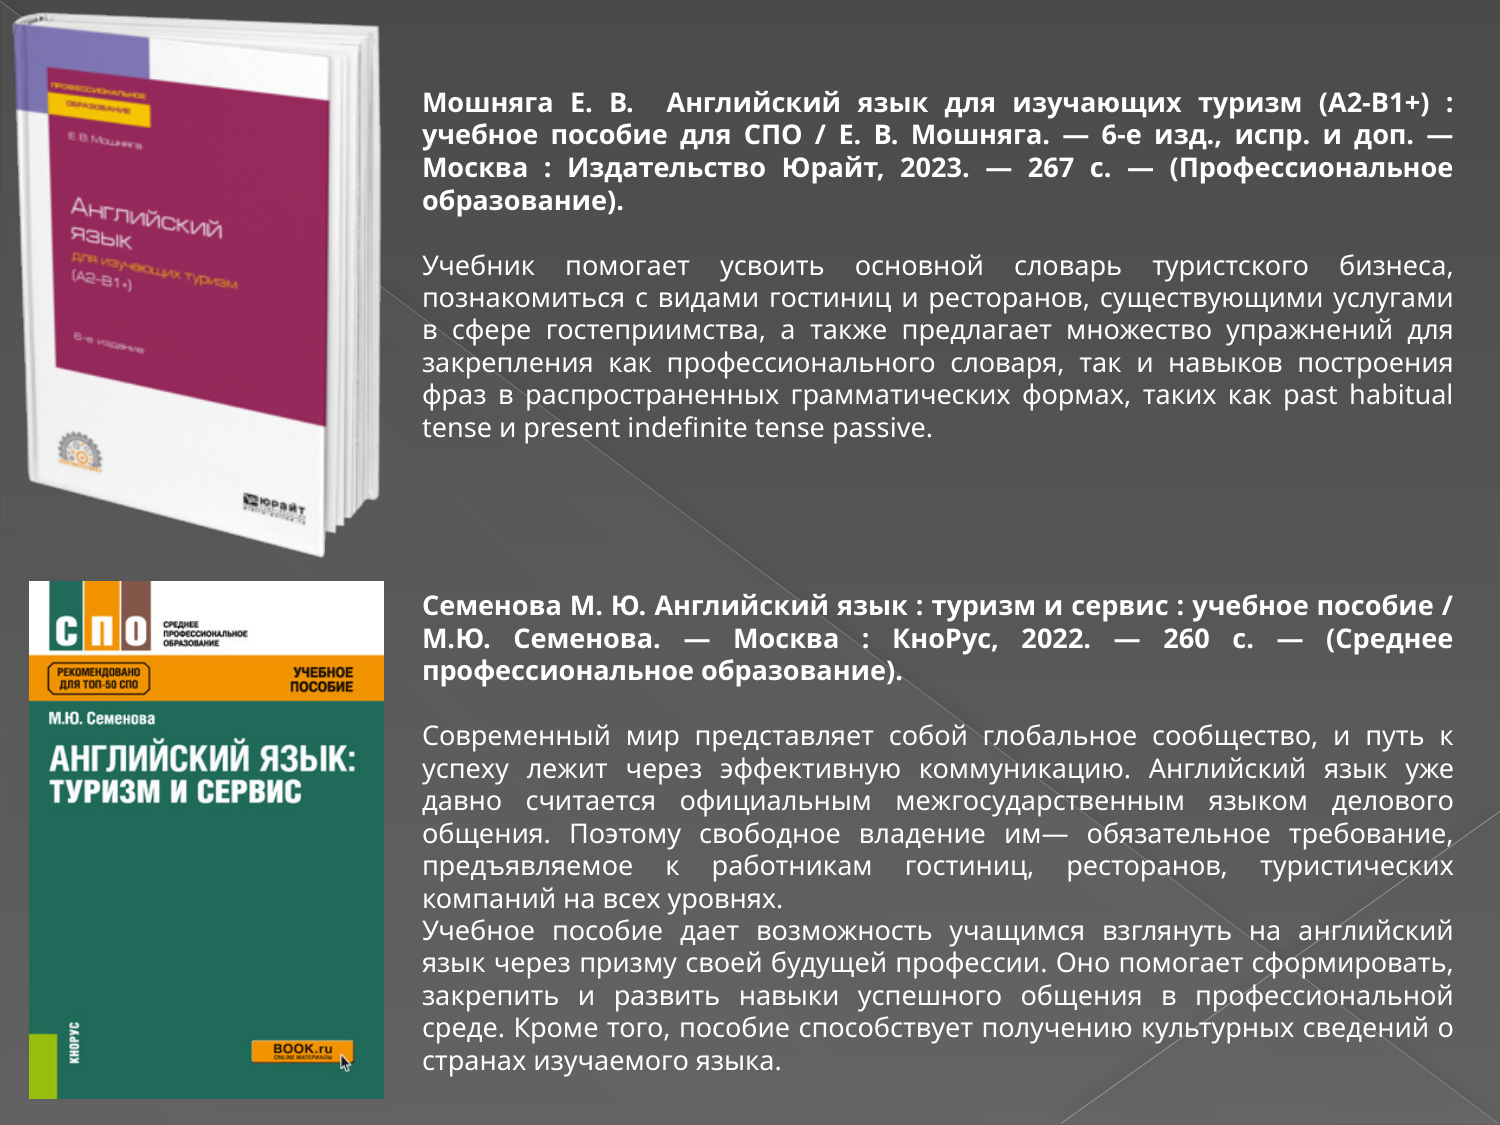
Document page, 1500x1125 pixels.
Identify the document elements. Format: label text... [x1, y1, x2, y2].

text_box Семенова М. Ю. Английский язык : туризм и сервис : учебное пособие / М.Ю. Семенова. — Москва : КноРус, 2022. — 260 с. — (Среднее профессиональное образование). Современный мир представляет собой глобальное сообщество, и путь к успеху лежит через эффективную коммуникацию. Английский язык уже давно считается официальным межгосударственным языком делового общения. Поэтому свободное владение им— обязательное требование, предъявляемое к работникам гостиниц, ресторанов, туристических компаний на всех уровнях. Учебное пособие дает возможность учащимся взглянуть на английский язык через призму своей будущей профессии. Оно помогает сформировать, закрепить и развить навыки успешного общения в профессиональной среде. Кроме того, пособие способствует получению культурных сведений о странах изучаемого языка. [407, 581, 1469, 1084]
text_box Мошняга Е. В. Английский язык для изучающих туризм (A2-B1+) : учебное пособие для СПО / Е. В. Мошняга. — 6-е изд., испр. и доп. — Москва : Издательство Юрайт, 2023. — 267 с. — (Профессиональное образование). Учебник помогает усвоить основной словарь туристского бизнеса, познакомиться с видами гостиниц и ресторанов, существующими услугами в сфере гостеприимства, а также предлагает множество упражнений для закрепления как профессионального словаря, так и навыков построения фраз в распространенных грамматических формах, таких как past habitual tense и present indefinite tense passive. [407, 78, 1469, 451]
picture [0, 0, 396, 1099]
